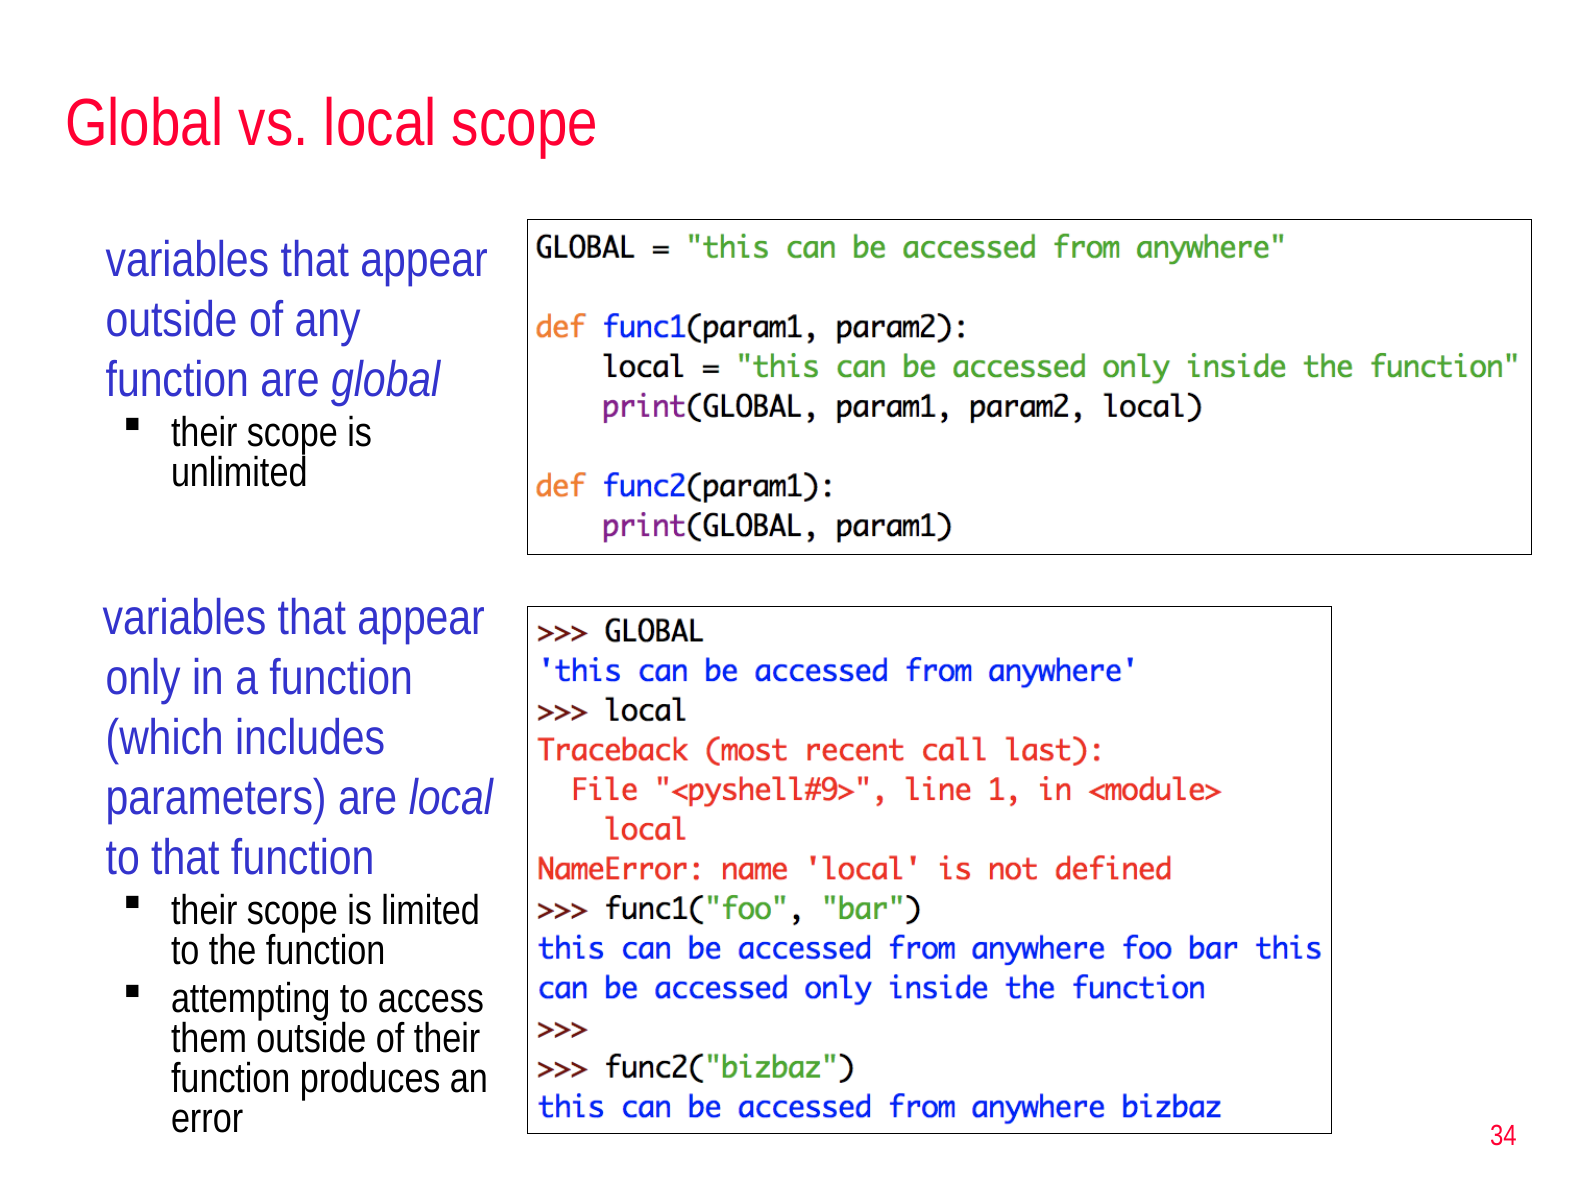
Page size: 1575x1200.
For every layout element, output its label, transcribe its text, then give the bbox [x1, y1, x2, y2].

picture [527, 218, 1532, 555]
slide_number 34 [1203, 1092, 1532, 1174]
picture [527, 605, 1332, 1134]
list variables that appear outside of any function are global their scope is unlimited variables that appear only in a function (which includes parameters) are local to that function their scope is limited to the function attempting to access them outside of their function produces an error [87, 219, 525, 1125]
title Global vs. local scope [50, 62, 1538, 175]
